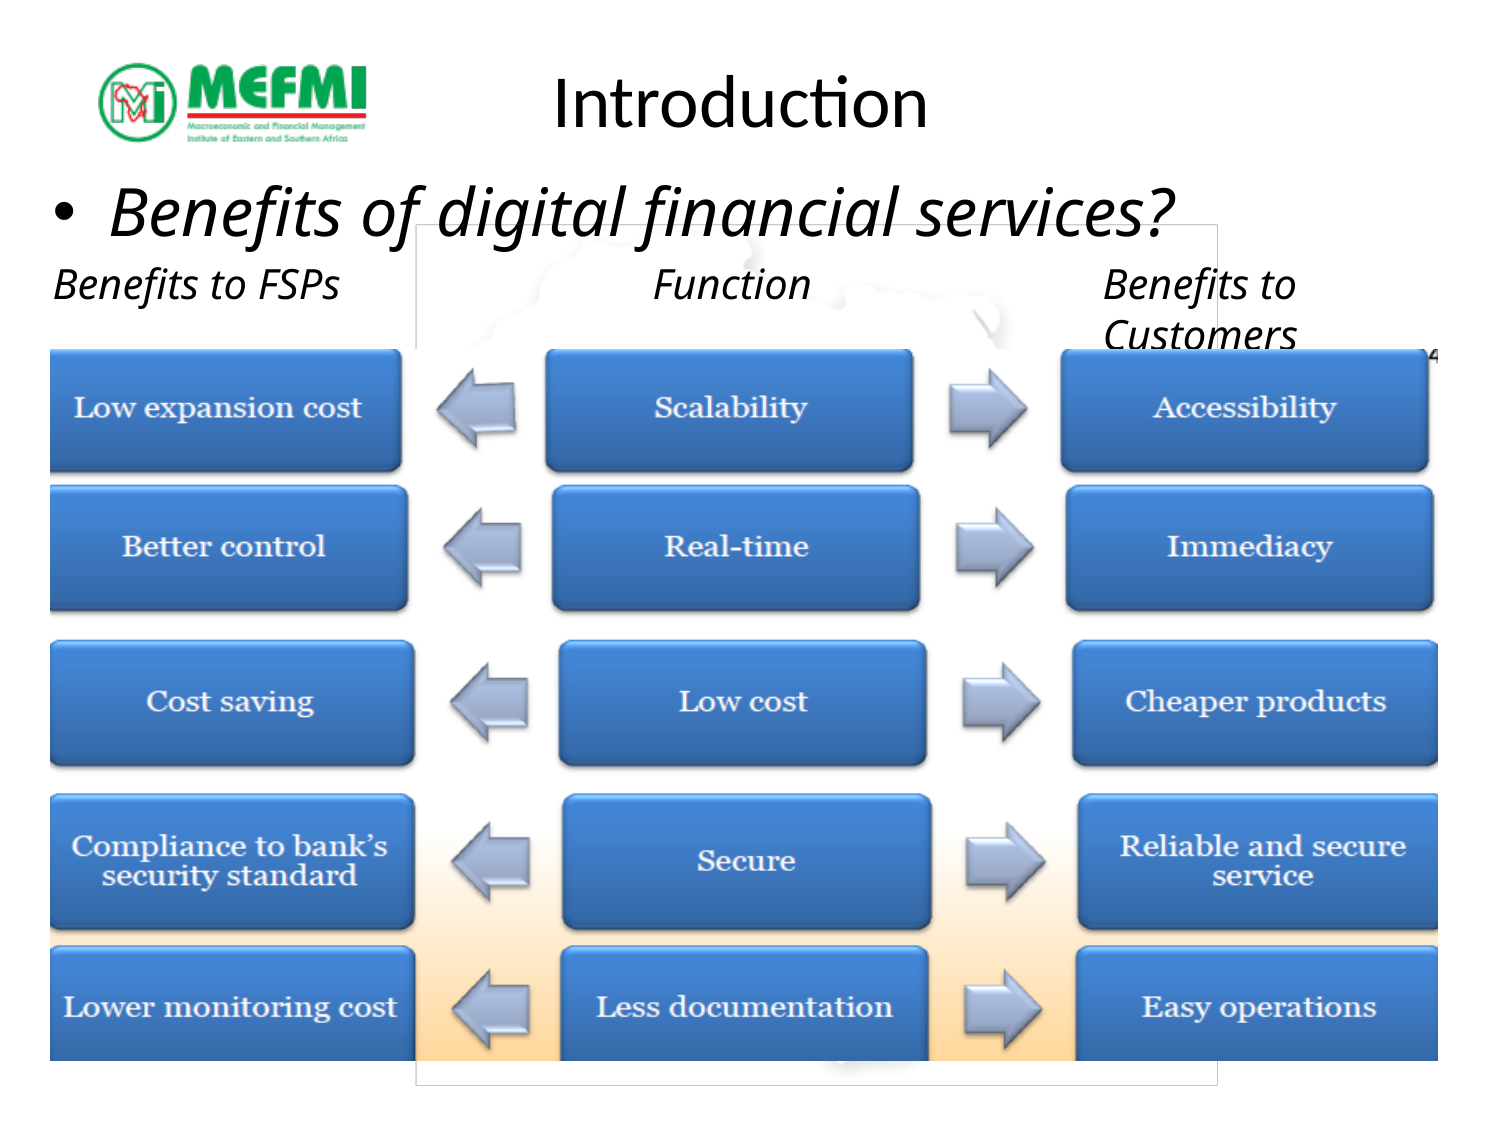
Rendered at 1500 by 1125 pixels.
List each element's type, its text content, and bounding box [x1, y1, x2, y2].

list Benefits of digital financial services? Benefits to FSPs Function Benefits to Customers [37, 162, 1463, 1076]
title Introduction [74, 44, 1426, 151]
picture [49, 349, 1438, 1062]
